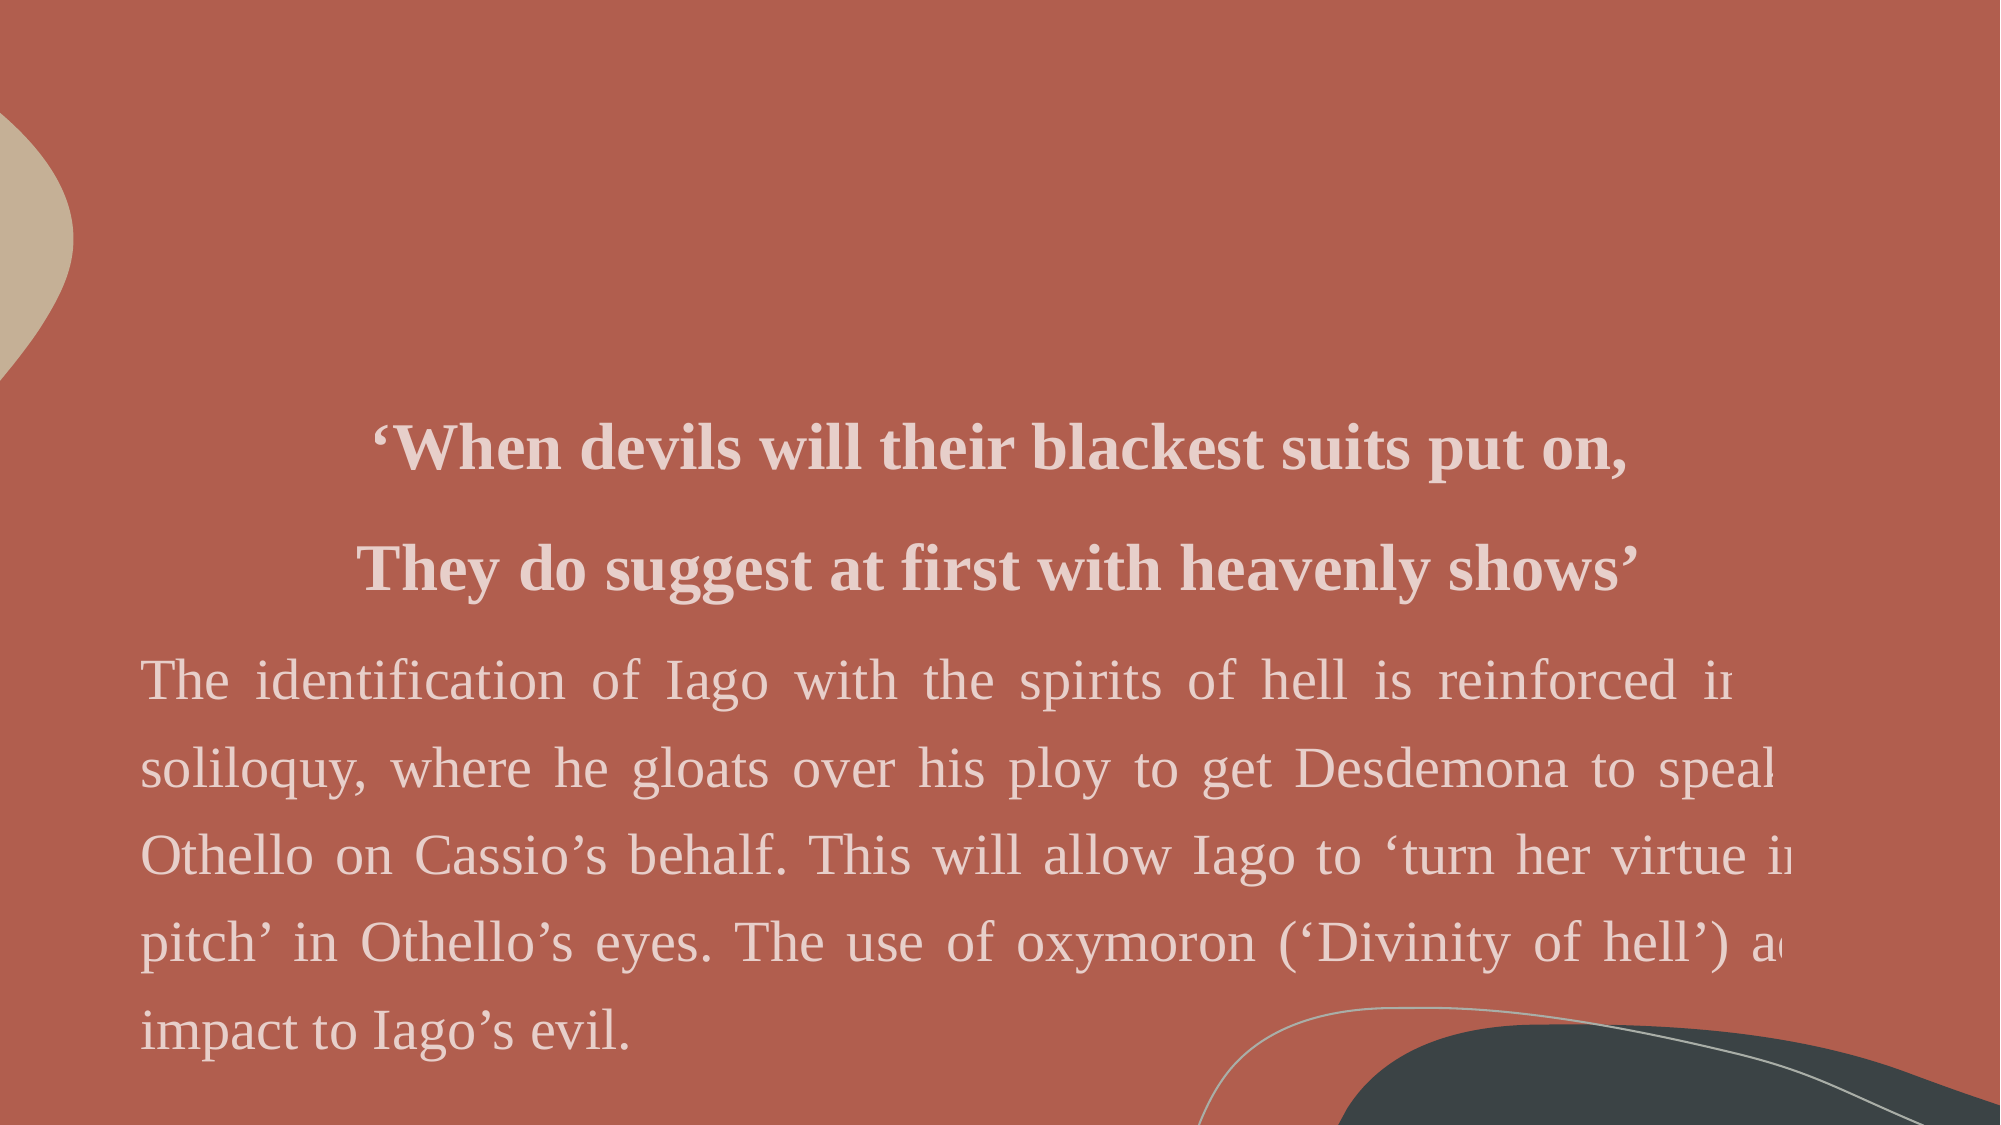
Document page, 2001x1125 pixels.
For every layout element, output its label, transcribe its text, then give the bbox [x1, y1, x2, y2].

list ‘When devils will their blackest suits put on, They do suggest at first with heavenly shows’ The identification of Iago with the spirits of hell is reinforced in this soliloquy, where he gloats over his ploy to get Desdemona to speak to Othello on Cassio’s behalf. This will allow Iago to ‘turn her virtue into pitch’ in Othello’s eyes. The use of oxymoron (‘Divinity of hell’) adds impact to Iago’s evil. [125, 375, 1875, 1083]
